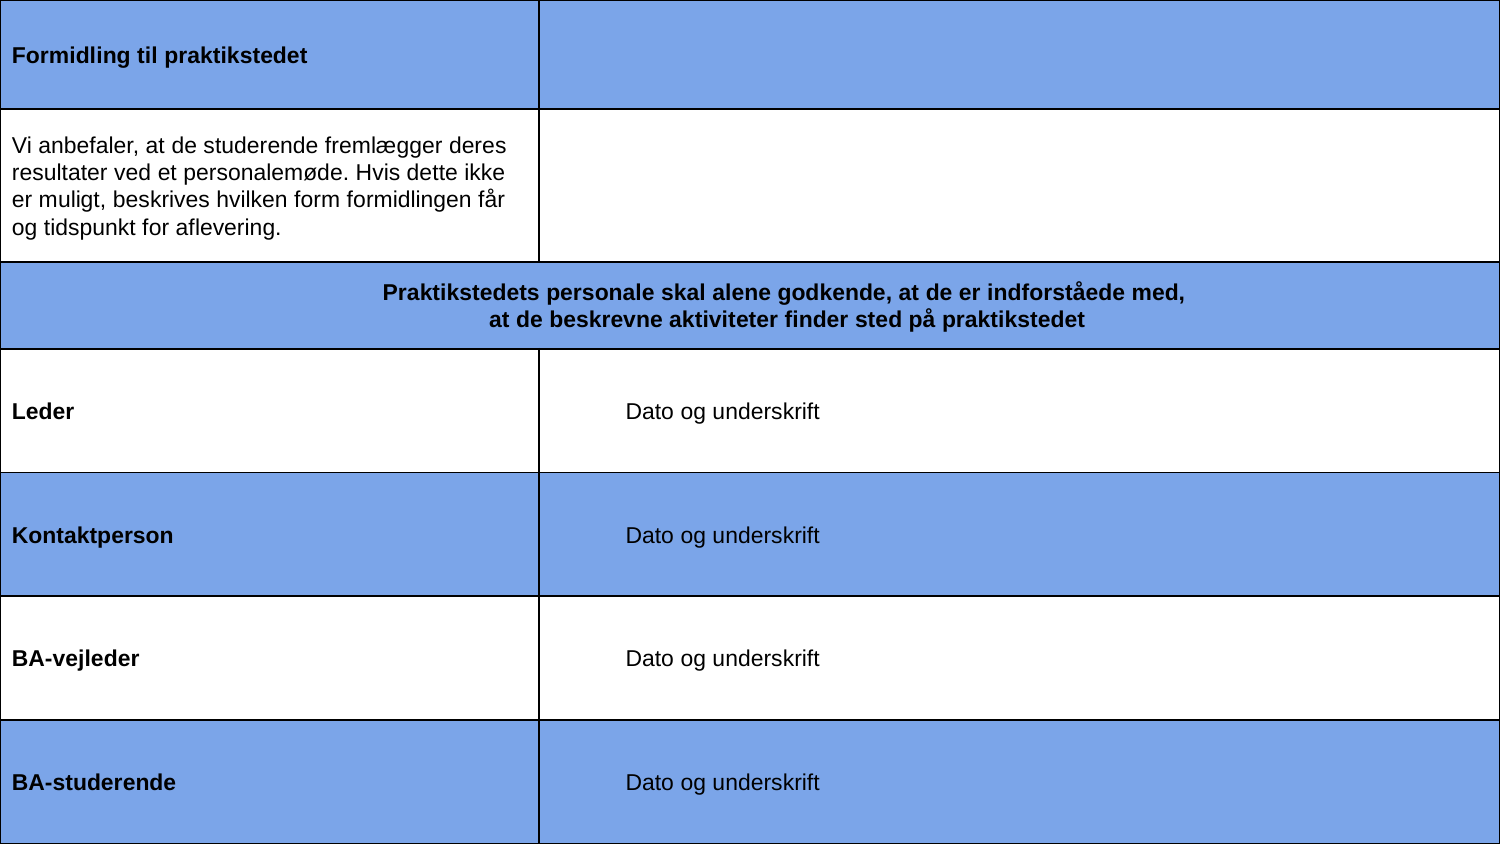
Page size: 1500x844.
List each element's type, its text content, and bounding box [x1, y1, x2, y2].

table_cell Kontaktperson [1, 473, 538, 595]
table_header Formidling til praktikstedet [1, 1, 538, 108]
table_cell Leder [1, 350, 538, 472]
table_cell Dato og underskrift [540, 597, 1499, 719]
table_cell Dato og underskrift [540, 473, 1499, 595]
table_cell [540, 110, 1499, 261]
table_cell BA-studerende [1, 721, 538, 843]
table_cell Vi anbefaler, at de studerende fremlægger deres resultater ved et personalemøde. Hvis dette ikke er muligt, beskrives hvilken form formidlingen får og tidspunkt for aflevering. [1, 110, 538, 261]
table_cell Dato og underskrift [540, 350, 1499, 472]
table_cell Praktikstedets personale skal alene godkende, at de er indforståede med, at de beskrevne aktiviteter finder sted på praktikstedet [1, 263, 1499, 348]
table_cell Dato og underskrift [540, 721, 1499, 843]
table_header [540, 1, 1499, 108]
table_cell BA-vejleder [1, 597, 538, 719]
